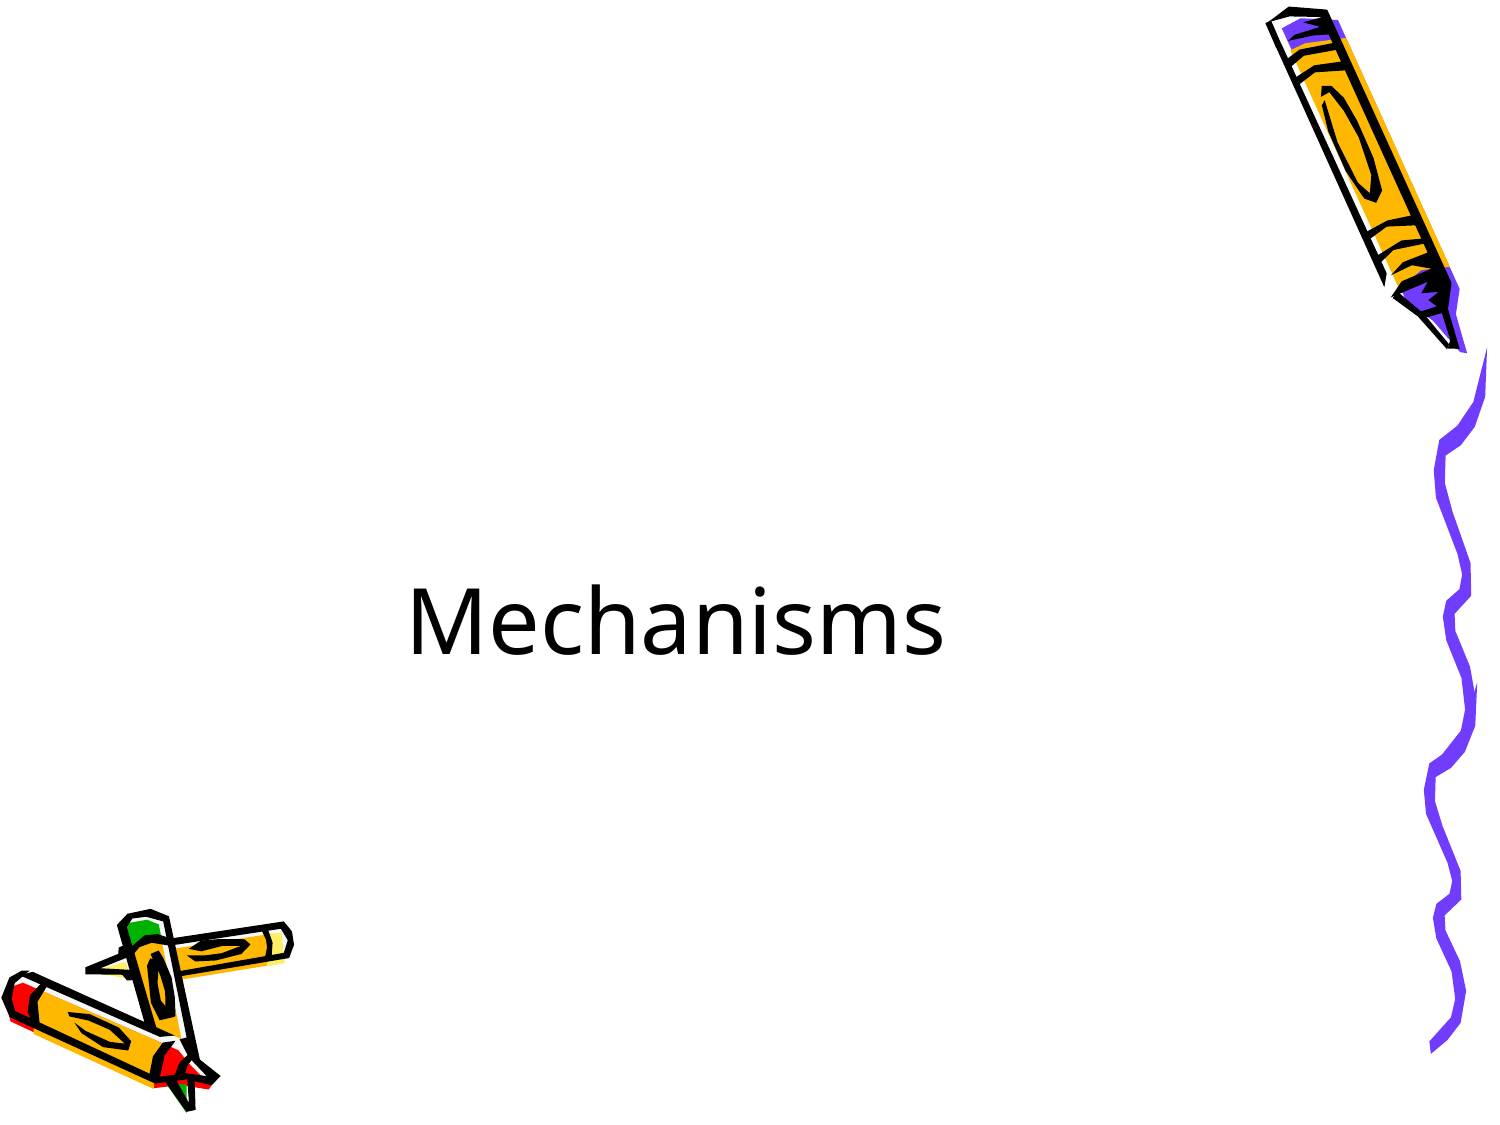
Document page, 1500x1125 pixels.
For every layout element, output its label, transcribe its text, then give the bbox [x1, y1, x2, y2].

title Mechanisms [112, 24, 1240, 681]
